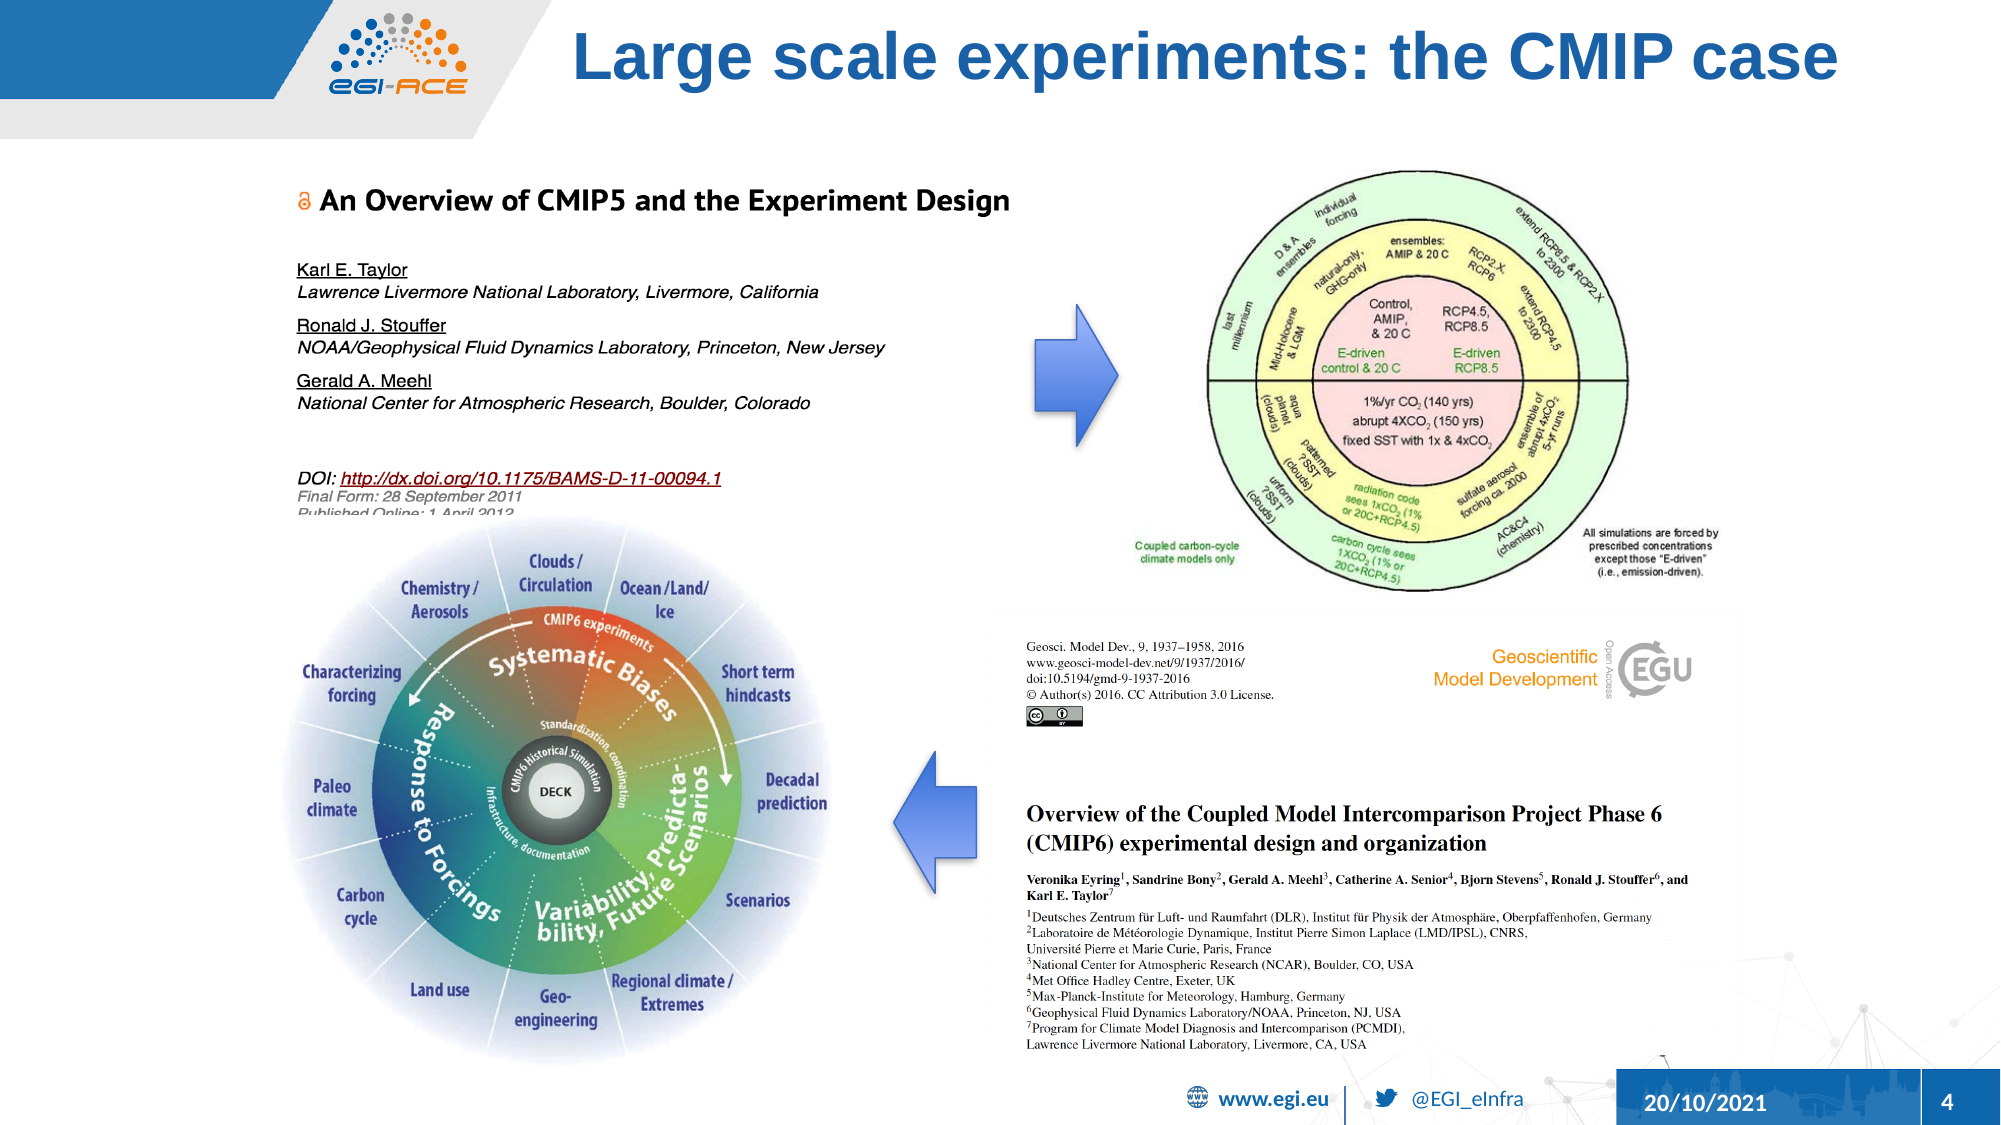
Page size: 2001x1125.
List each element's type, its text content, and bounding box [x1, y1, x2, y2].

text_box [1034, 303, 1119, 448]
title Large scale experiments: the CMIP case [557, 5, 1978, 163]
picture [0, 0, 2001, 1125]
text_box [893, 750, 978, 895]
